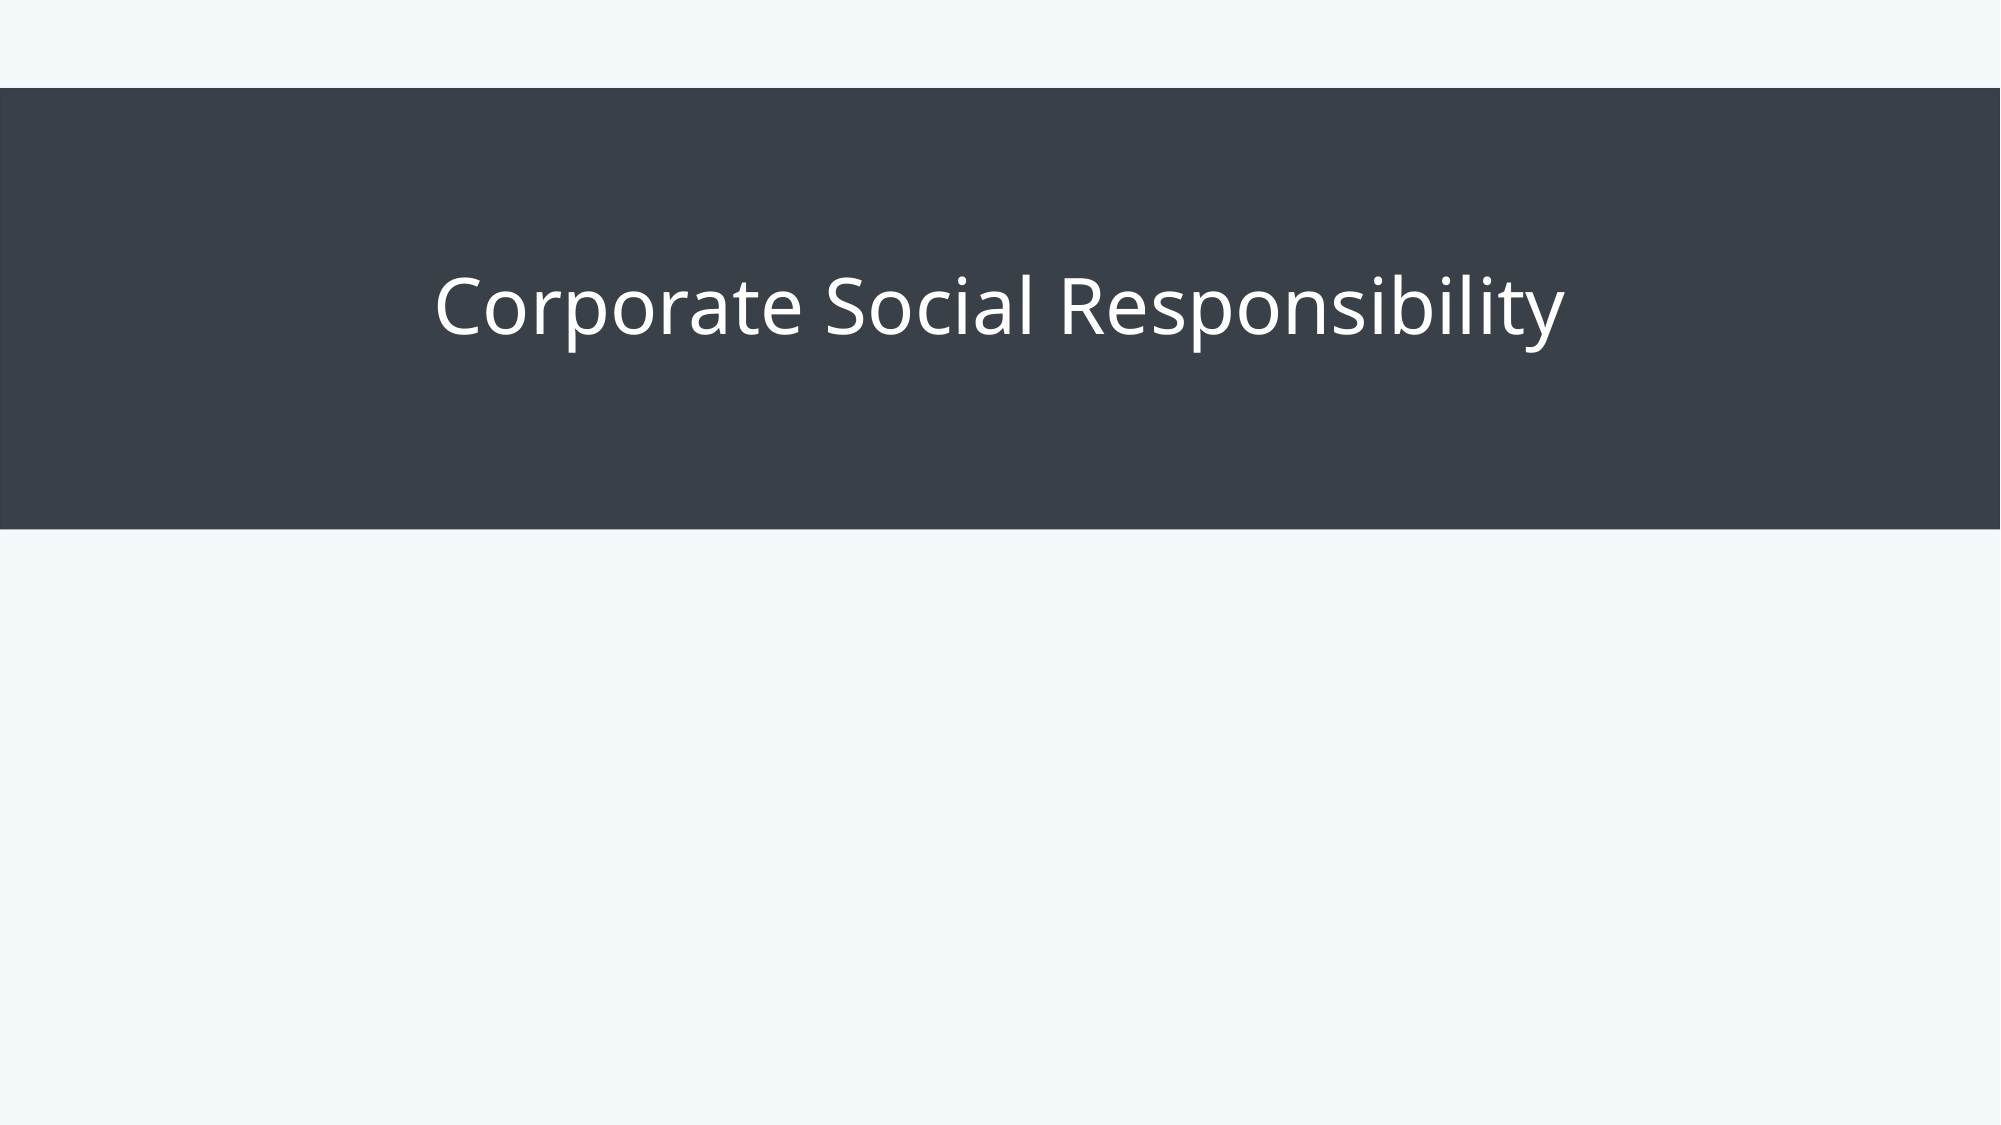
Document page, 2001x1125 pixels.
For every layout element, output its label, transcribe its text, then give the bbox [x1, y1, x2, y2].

title Corporate Social Responsibility [137, 88, 1863, 530]
